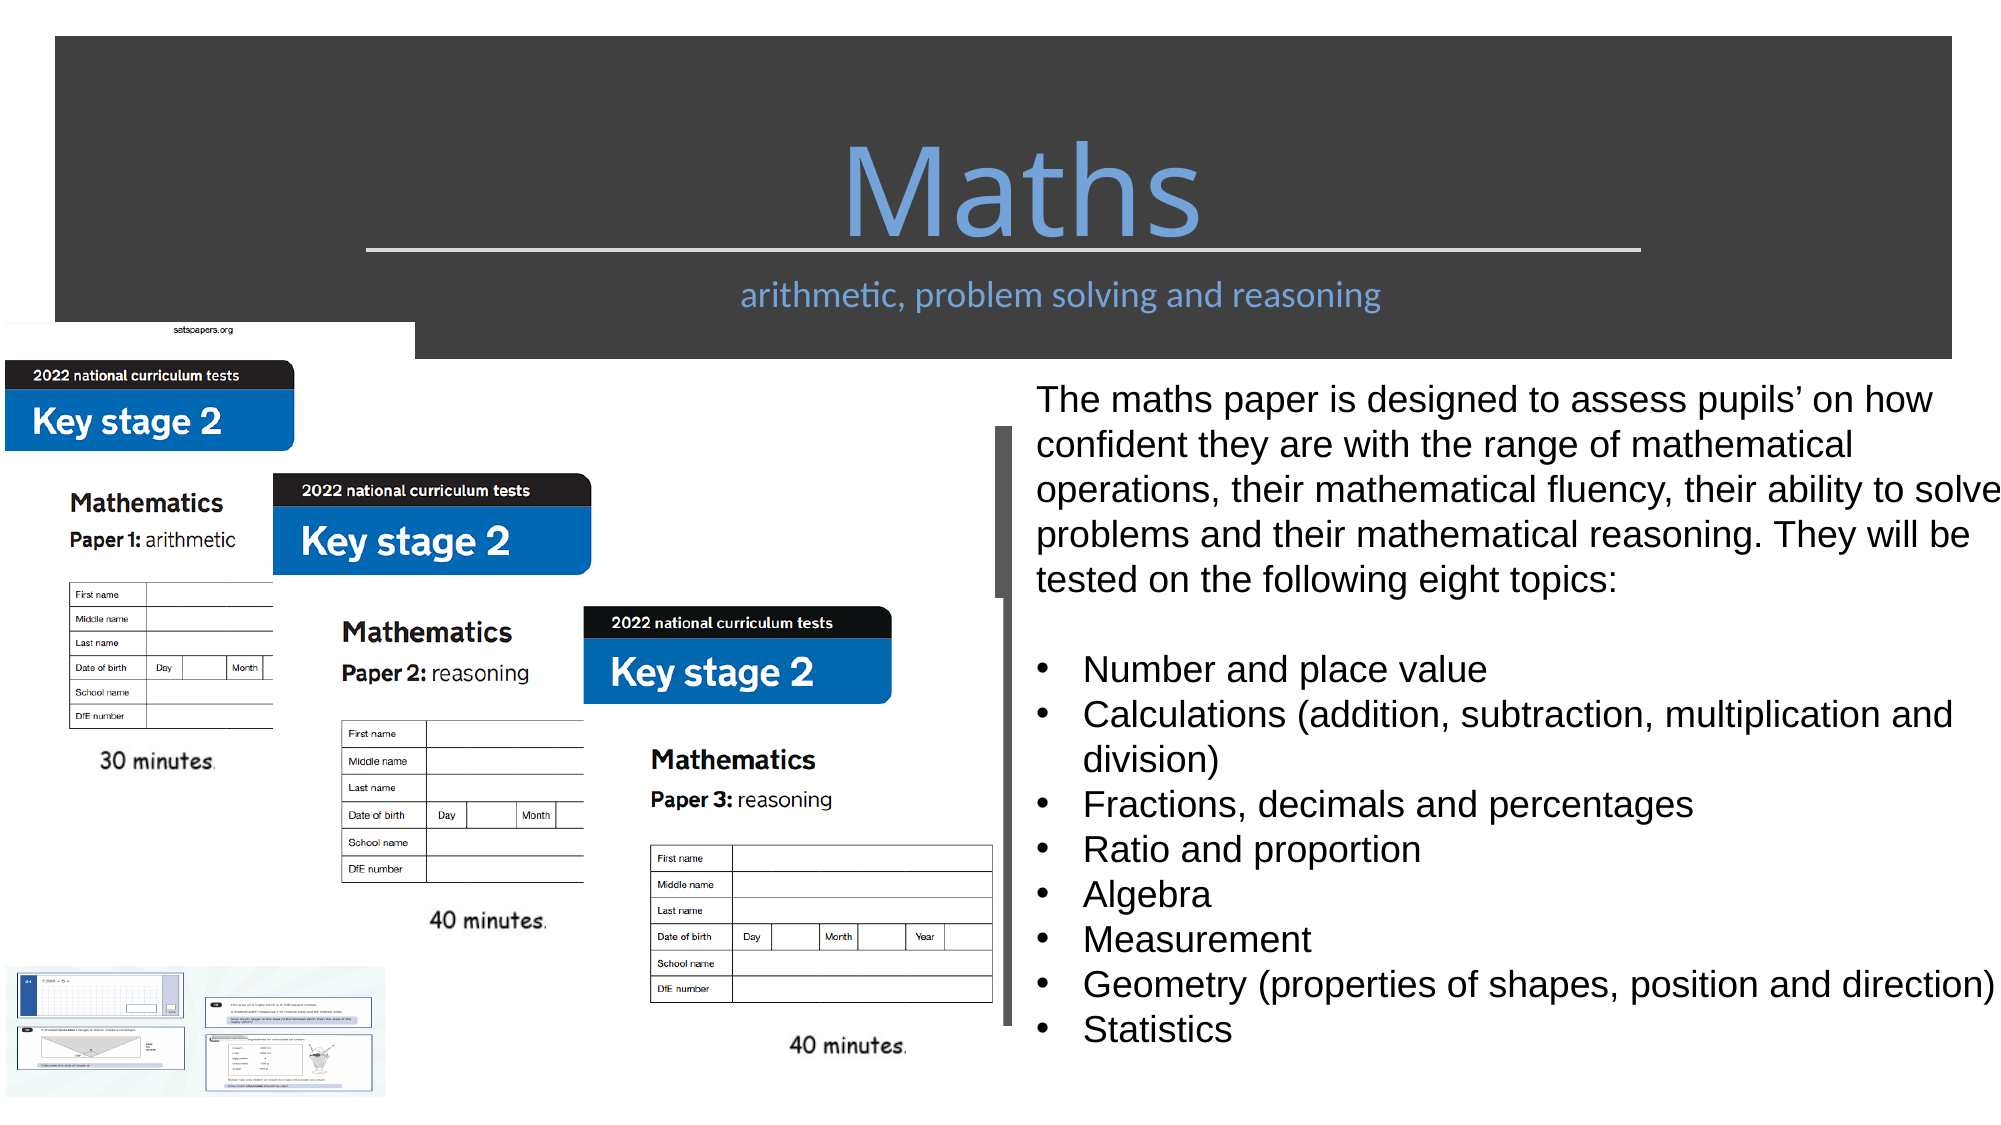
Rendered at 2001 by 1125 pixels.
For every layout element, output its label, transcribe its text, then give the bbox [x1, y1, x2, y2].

text_box arithmetic, problem solving and reasoning [725, 262, 1744, 323]
text_box The maths paper is designed to assess pupils’ on how confident they are with the range of mathematical operations, their mathematical fluency, their ability to solve problems and their mathematical reasoning. They will be tested on the following eight topics: Number and place value Calculations (addition, subtraction, multiplication and division) Fractions, decimals and percentages Ratio and proportion Algebra Measurement Geometry (properties of shapes, position and direction) Statistics [1021, 367, 2000, 1058]
picture [5, 322, 1004, 1060]
picture [5, 966, 386, 1097]
text_box [64, 45, 1942, 350]
title Maths [107, 118, 1935, 271]
